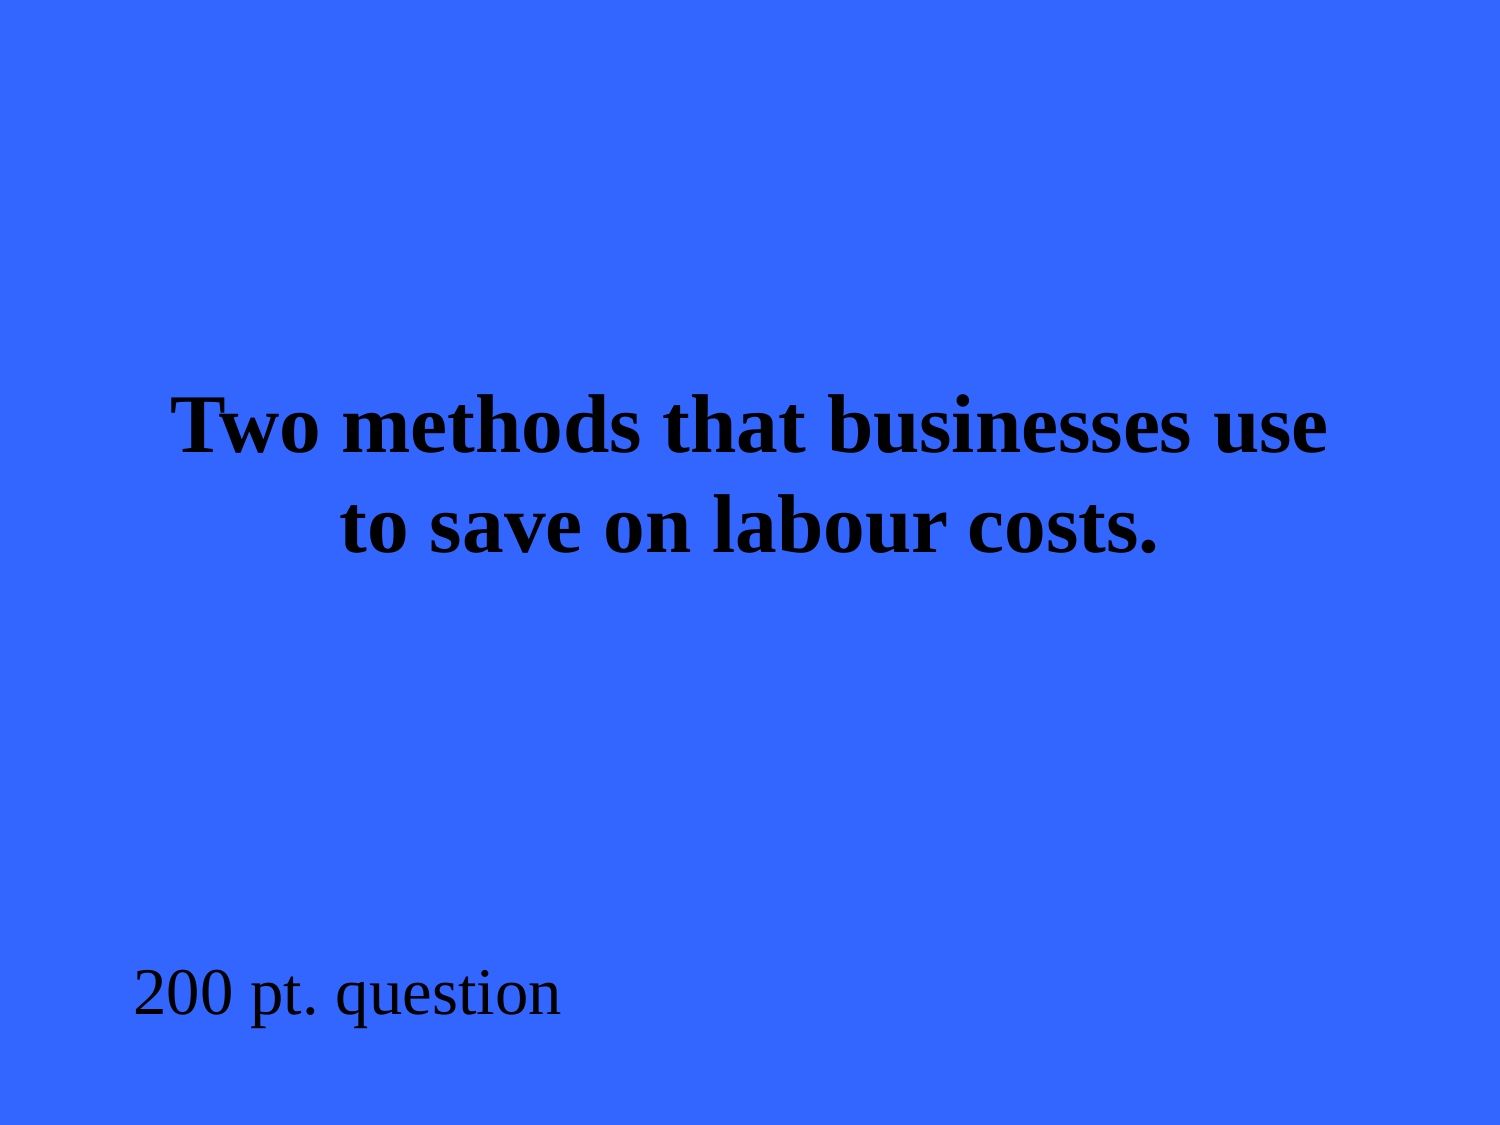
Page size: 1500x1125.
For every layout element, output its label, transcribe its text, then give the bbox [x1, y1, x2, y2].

title Two methods that businesses use to save on labour costs. [112, 374, 1388, 563]
text_box 200 pt. question [88, 940, 609, 1036]
